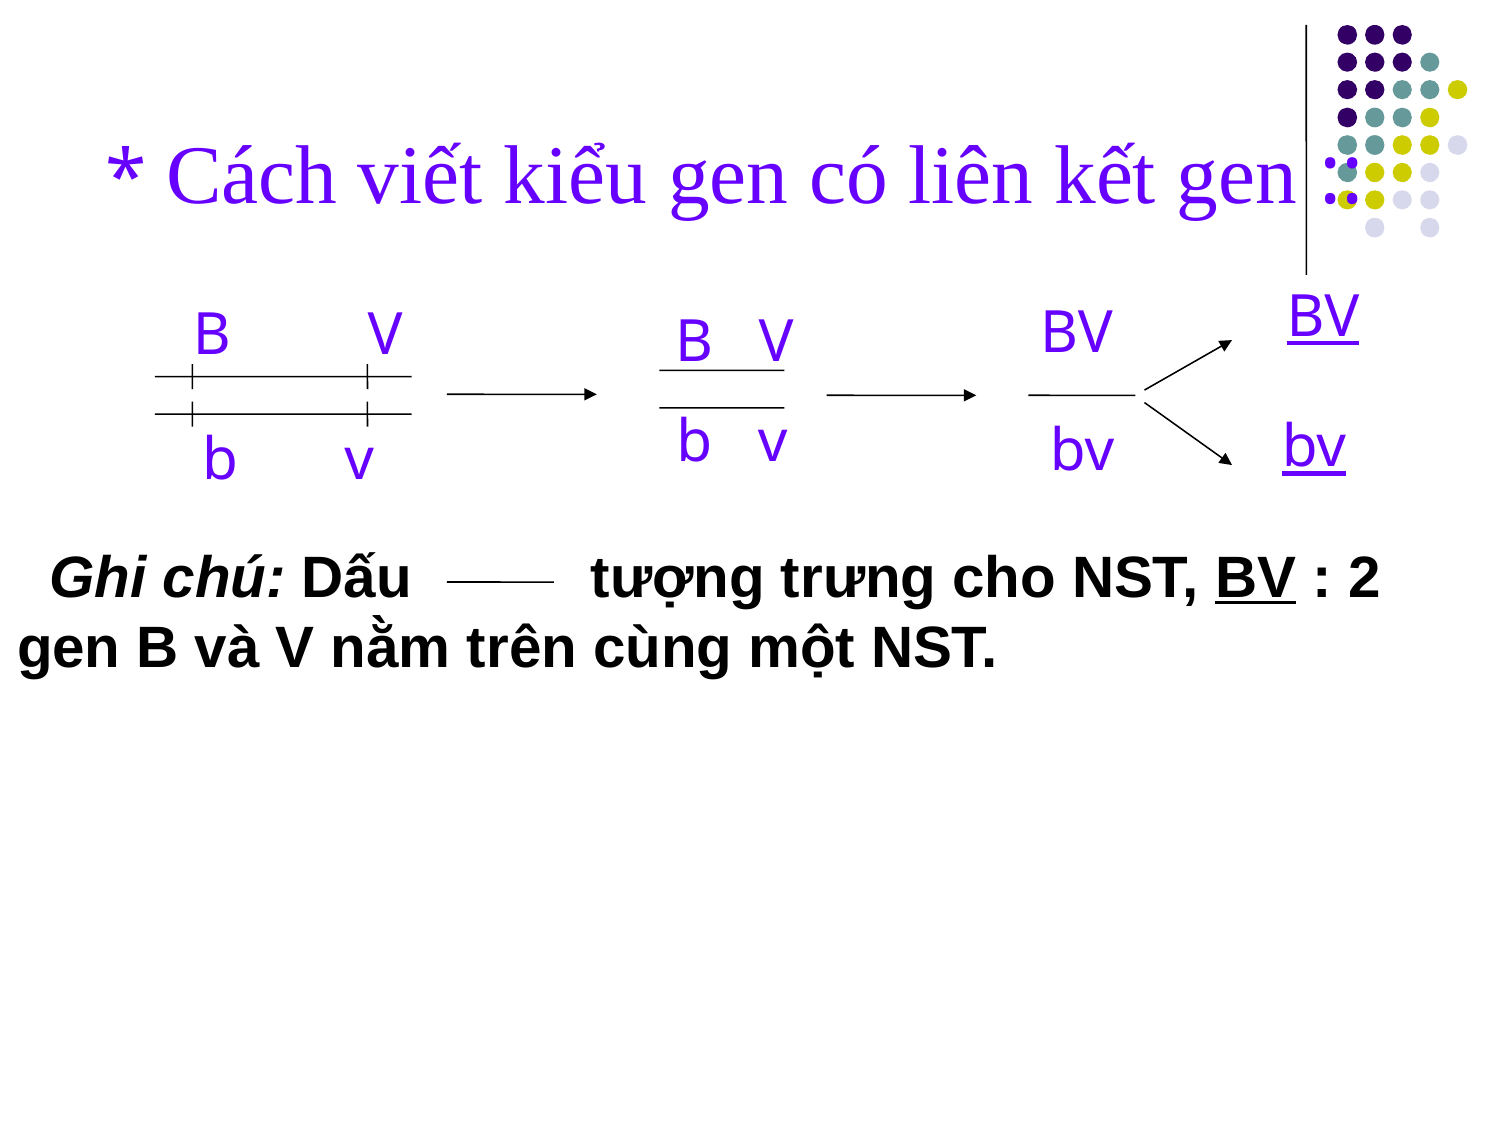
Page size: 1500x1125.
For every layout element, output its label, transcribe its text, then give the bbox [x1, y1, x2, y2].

text_box BV [1254, 270, 1392, 355]
text_box * Cách viết kiểu gen có liên kết gen :: [74, 112, 1395, 228]
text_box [646, 295, 822, 482]
text_box bv [1264, 401, 1364, 486]
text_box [121, 289, 455, 500]
text_box [1189, 340, 1233, 365]
text_box [1189, 434, 1233, 466]
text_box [446, 287, 1189, 582]
text_box Ghi chú: Dấu tượng trưng cho NST, BV : 2 gen B và V nằm trên cùng một NST. [2, 531, 1468, 687]
